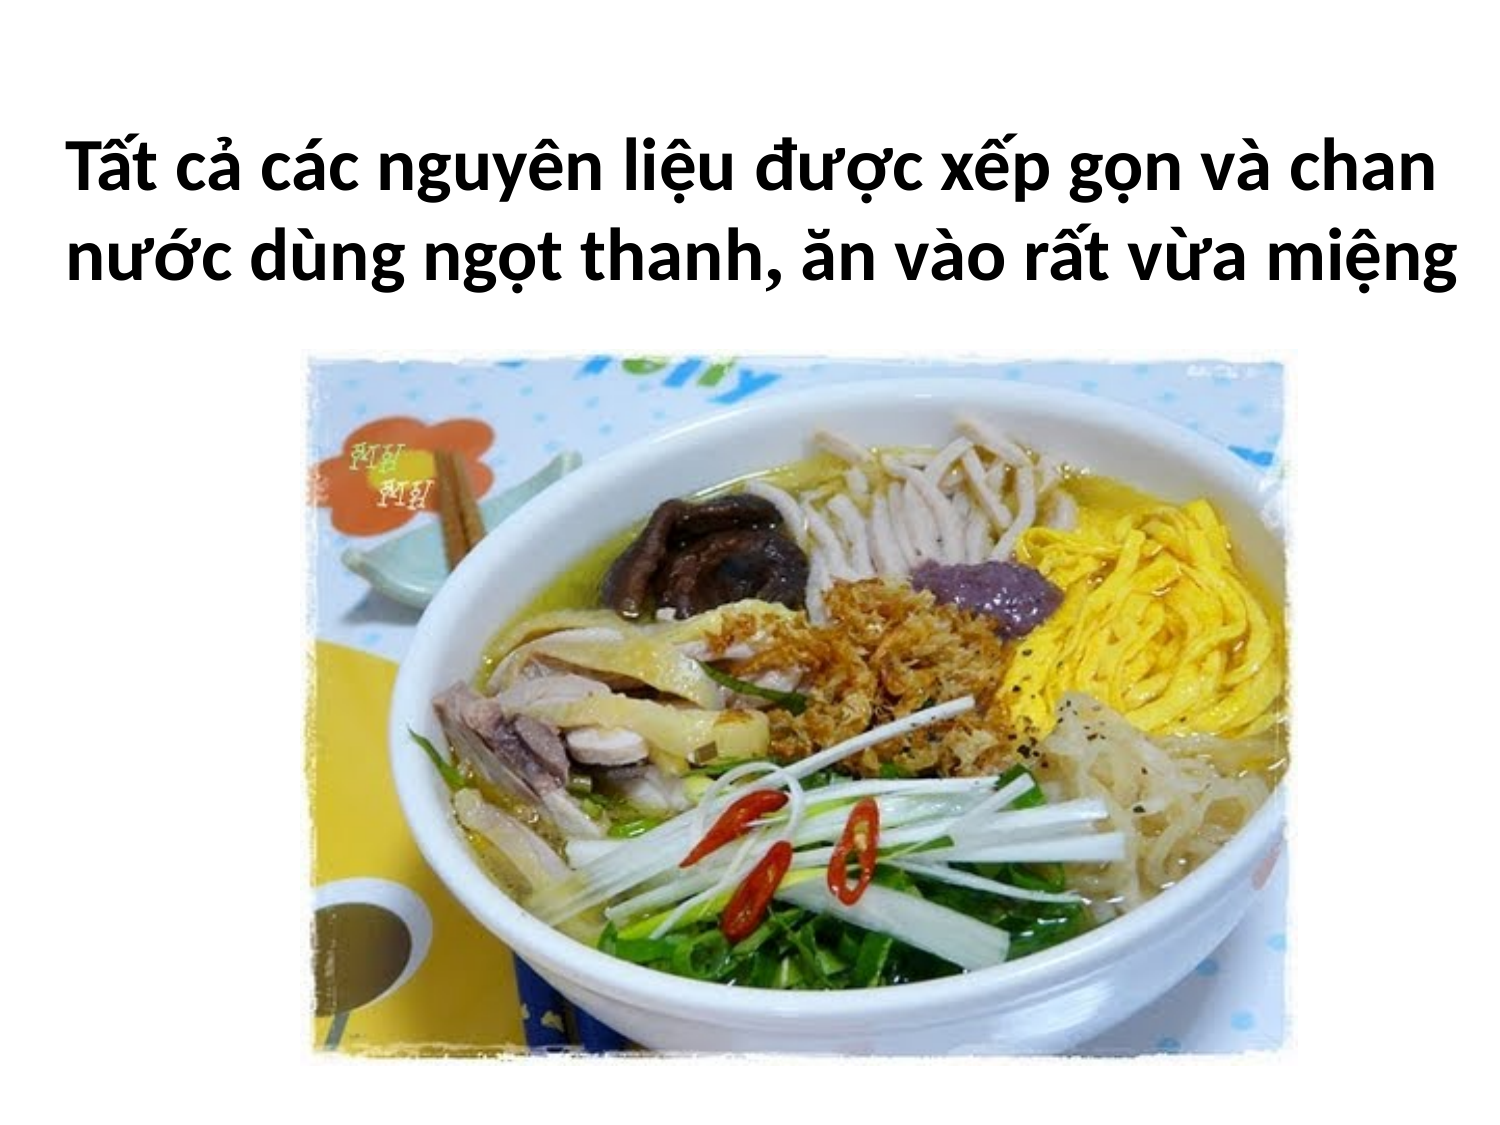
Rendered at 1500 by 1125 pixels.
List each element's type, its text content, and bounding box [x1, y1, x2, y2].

title Tất cả các nguyên liệu được xếp gọn và chan nước dùng ngọt thanh, ăn vào rất vừa miệng [50, 4, 1500, 318]
picture [299, 349, 1298, 1066]
